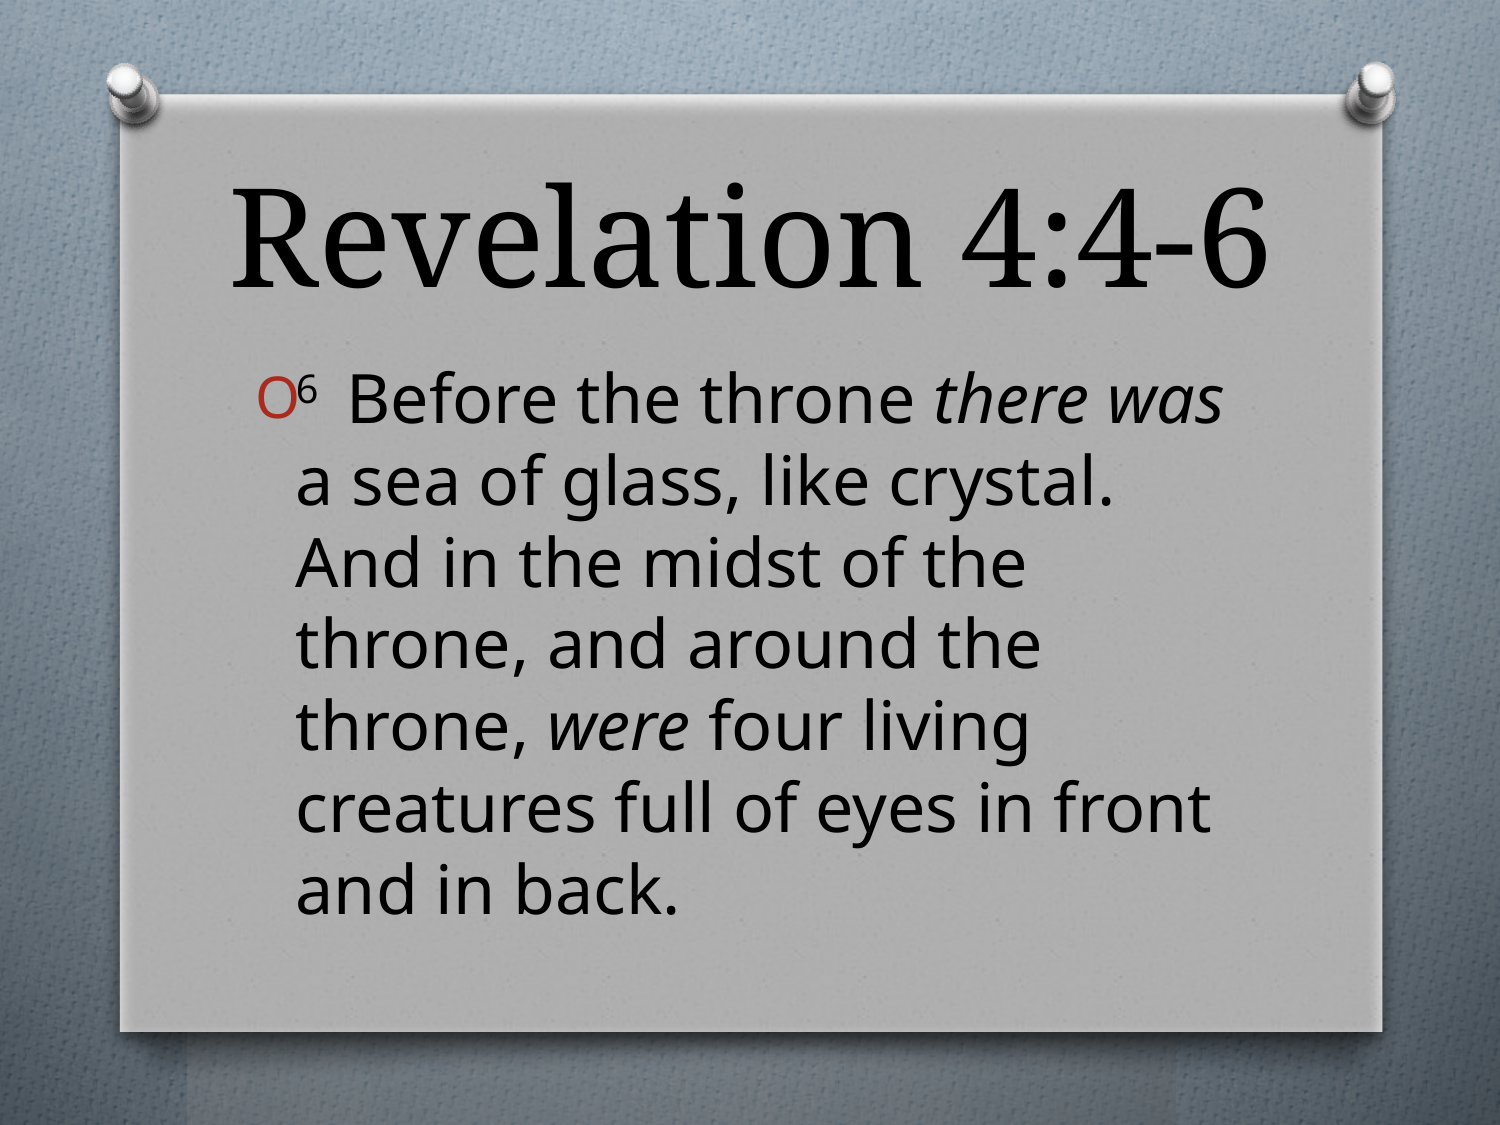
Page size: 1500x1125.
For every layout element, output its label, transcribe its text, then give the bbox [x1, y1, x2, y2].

list 6 Before the throne there was a sea of glass, like crystal. And in the midst of the throne, and around the throne, were four living creatures full of eyes in front and in back. [240, 347, 1257, 939]
picture [75, 29, 198, 153]
title Revelation 4:4-6 [179, 134, 1323, 332]
picture [1317, 35, 1439, 156]
